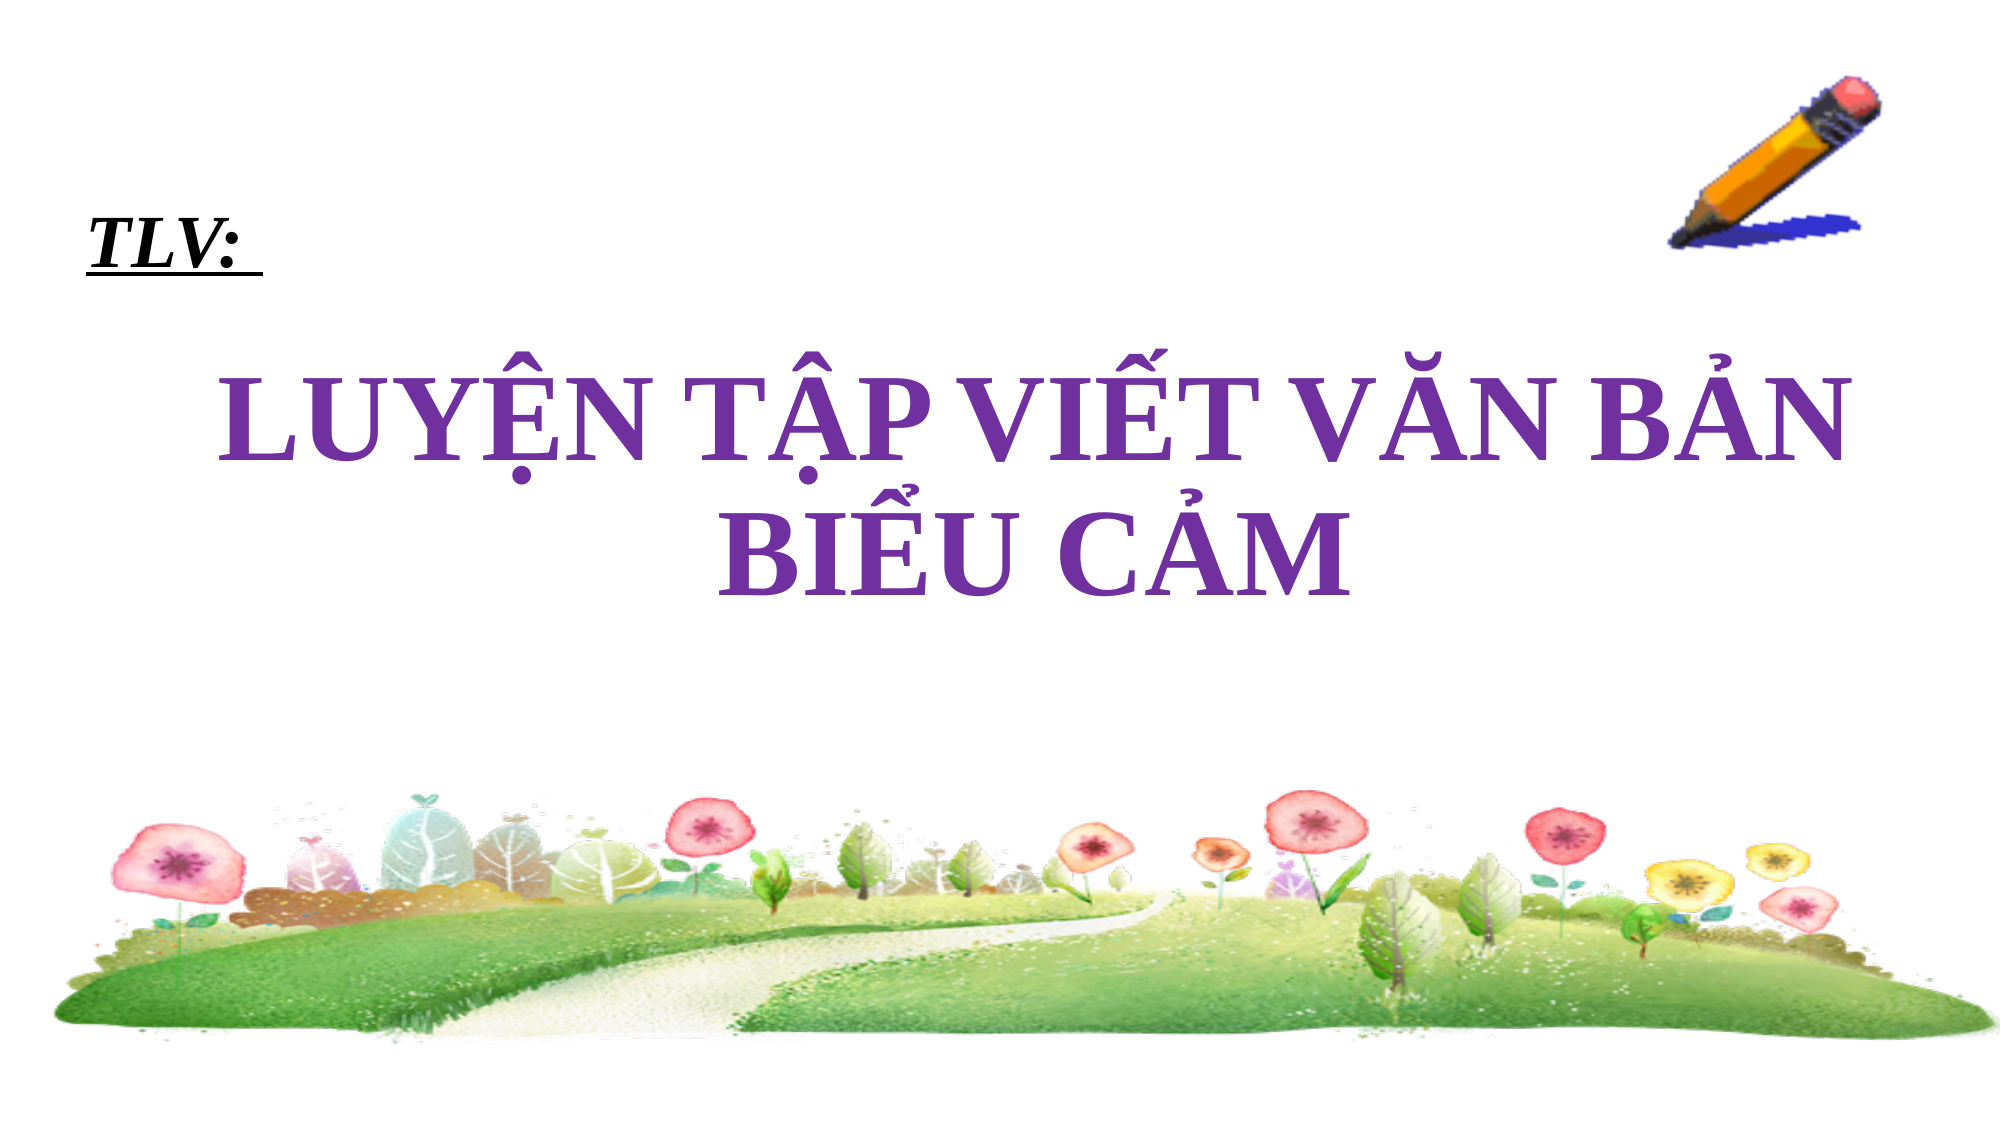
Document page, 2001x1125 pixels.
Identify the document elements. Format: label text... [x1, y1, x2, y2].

text_box TLV: [71, 185, 587, 290]
text_box LUYỆN TẬP VIẾT VĂN BẢN BIỂU CẢM [71, 265, 2000, 710]
picture [1634, 8, 2000, 321]
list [0, 764, 2000, 1054]
